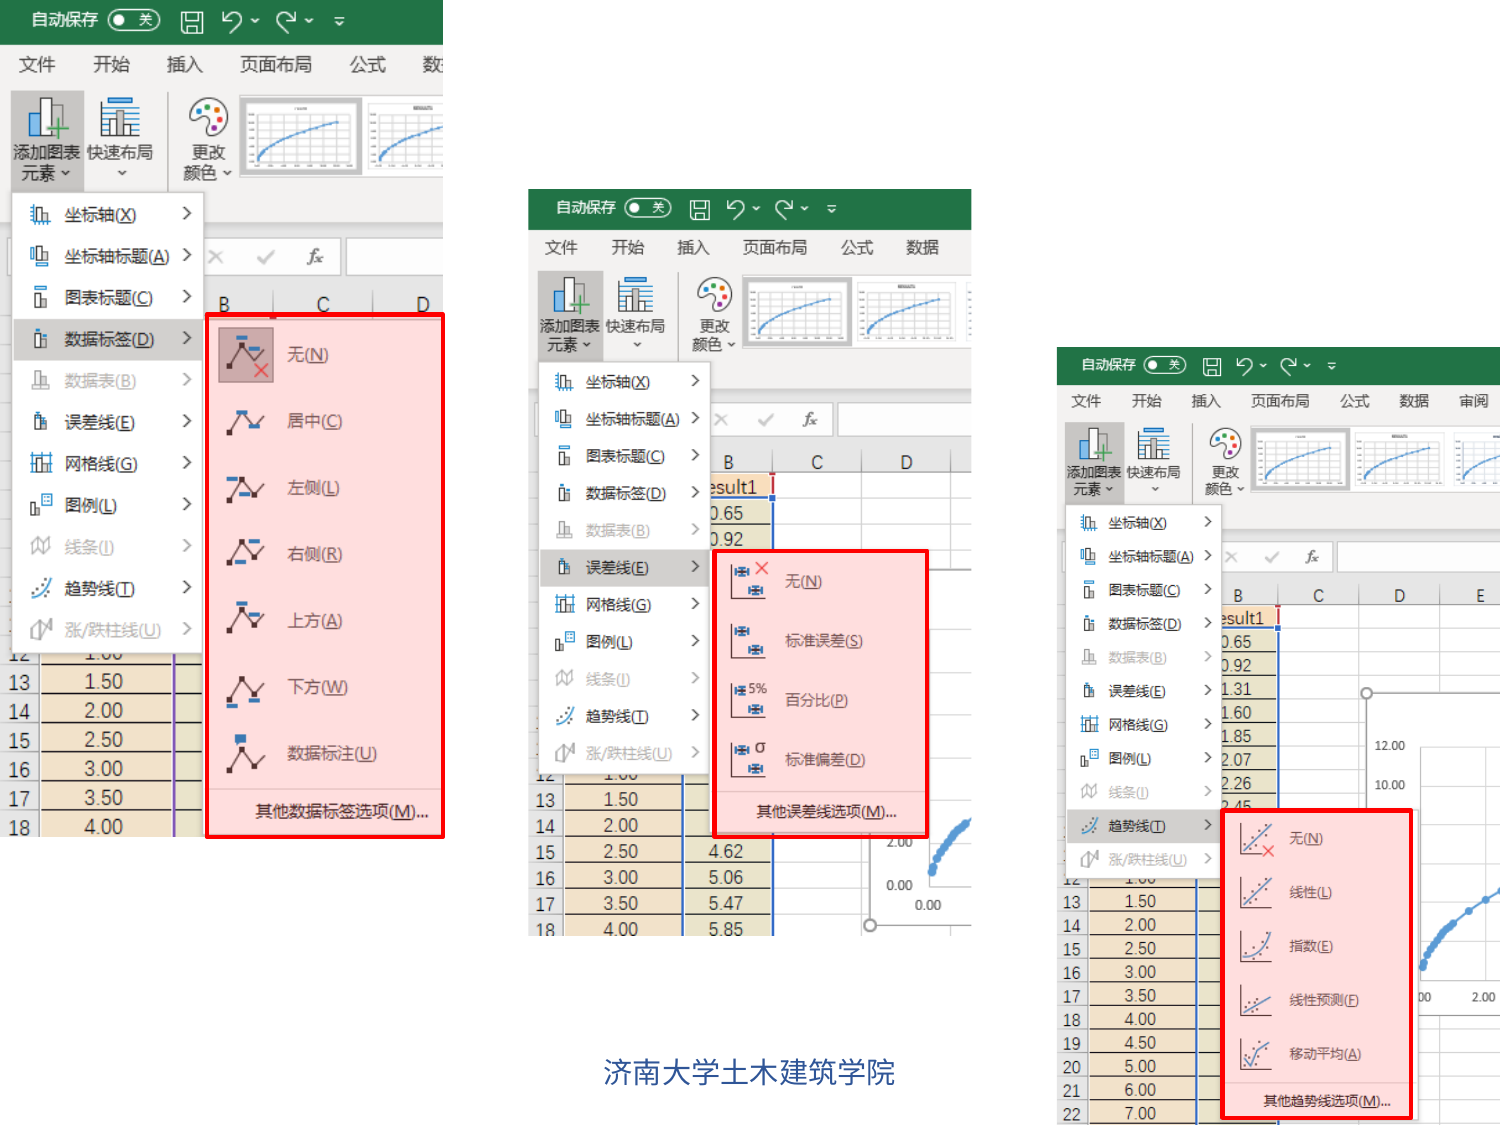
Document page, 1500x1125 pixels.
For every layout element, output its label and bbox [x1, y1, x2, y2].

picture [1056, 347, 1500, 1125]
picture [0, 0, 443, 837]
picture [528, 189, 972, 936]
